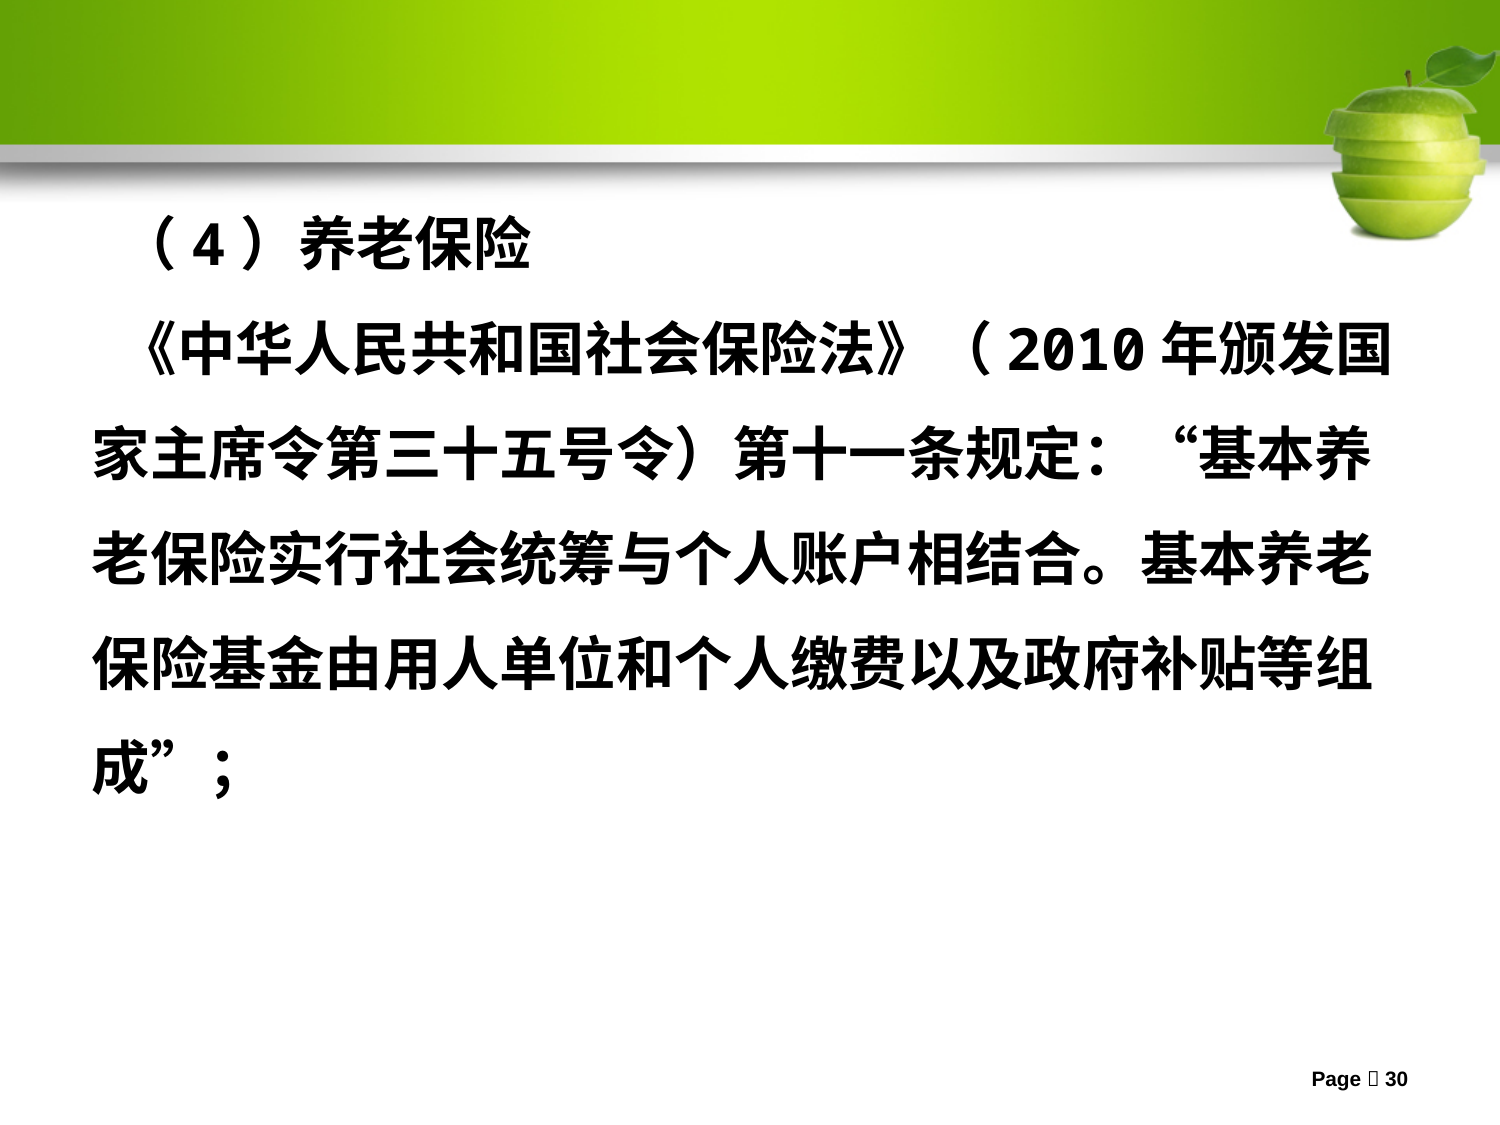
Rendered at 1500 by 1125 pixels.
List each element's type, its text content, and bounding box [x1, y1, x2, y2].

picture [0, 0, 1500, 1125]
list （4）养老保险 《中华人民共和国社会保险法》（2010年颁发国家主席令第三十五号令）第十一条规定：“基本养老保险实行社会统筹与个人账户相结合。基本养老保险基金由用人单位和个人缴费以及政府补贴等组成”； [76, 164, 1424, 1012]
slide_number Page  [1186, 1058, 1424, 1092]
